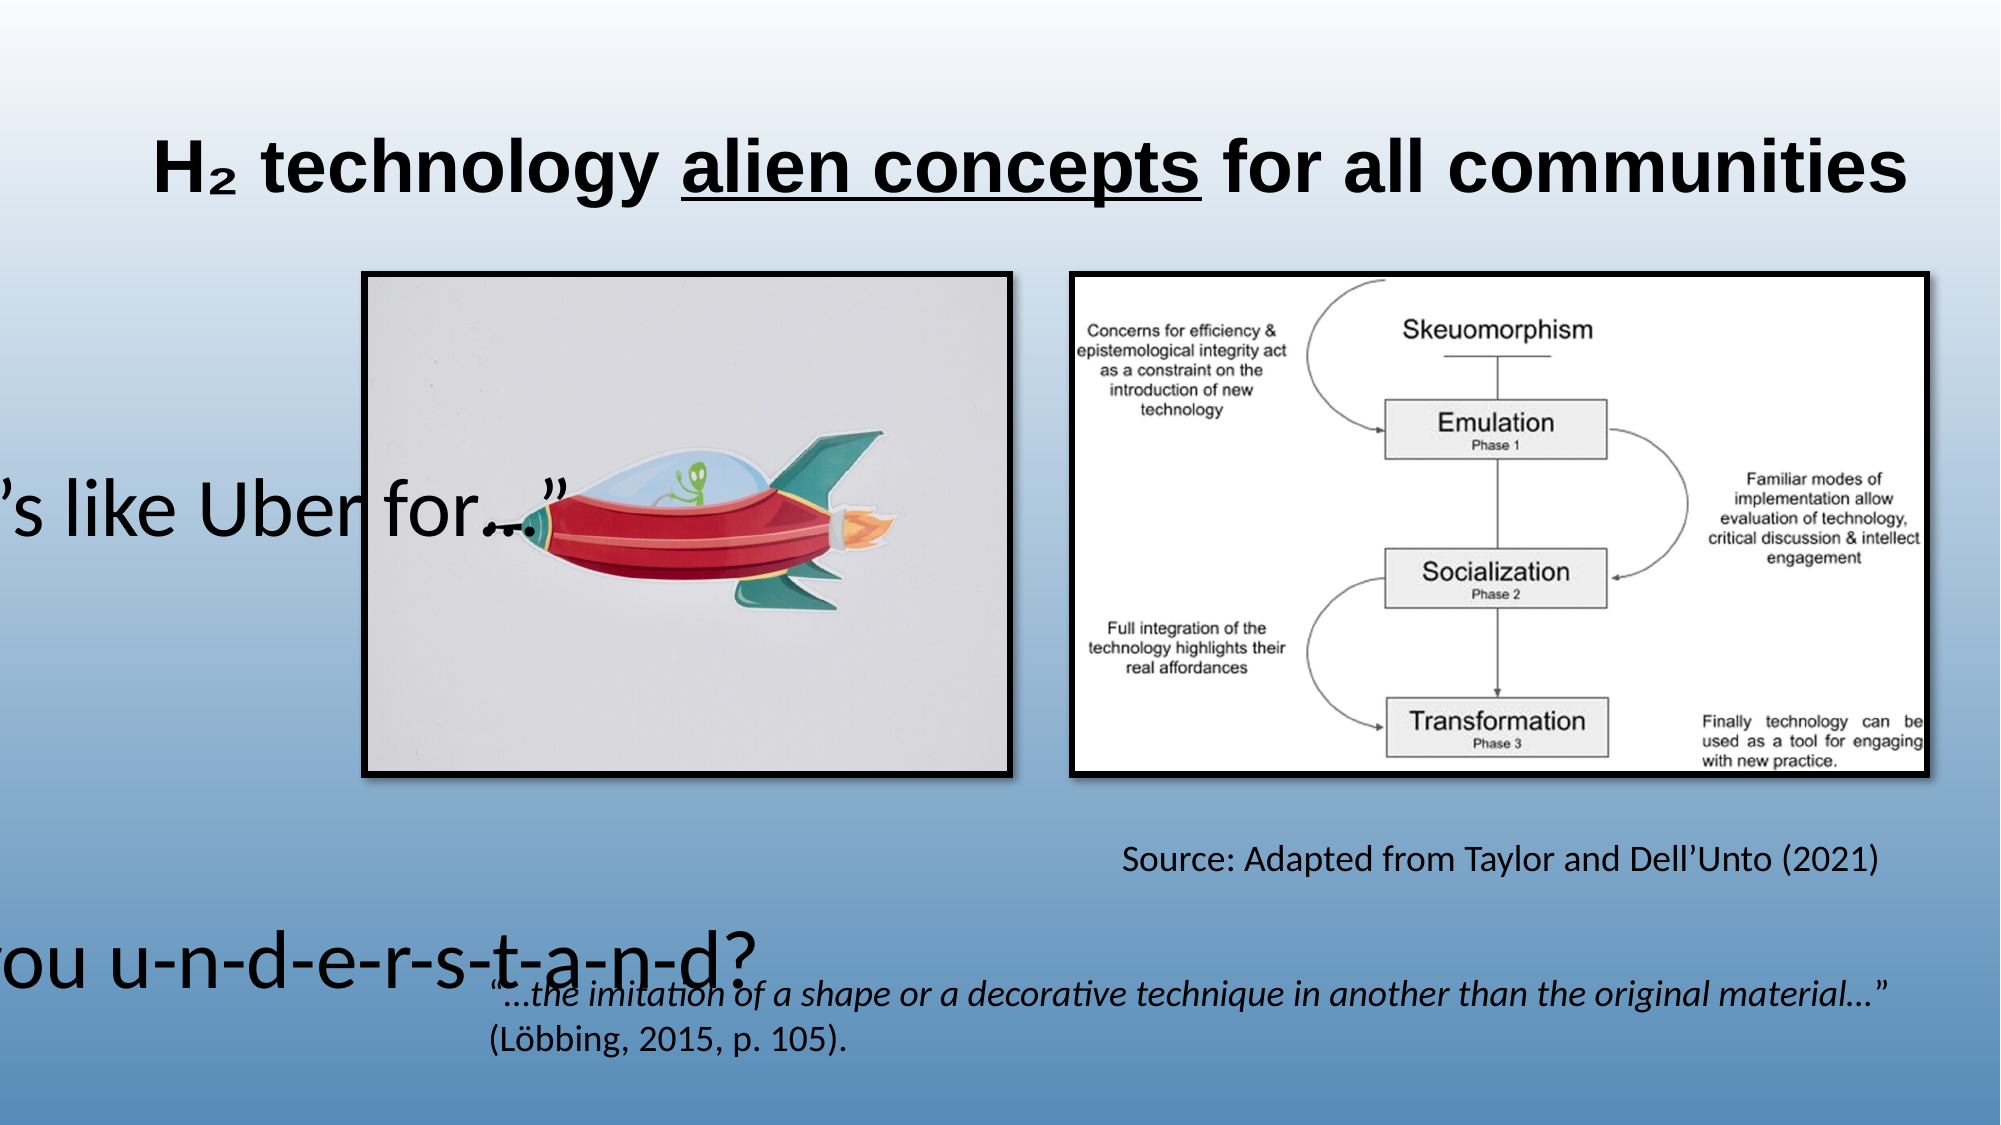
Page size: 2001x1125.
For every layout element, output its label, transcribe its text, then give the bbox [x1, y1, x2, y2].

title H₂ technology alien concepts for all communities [137, 59, 2000, 278]
picture [1074, 277, 1925, 772]
text_box “…the imitation of a shape or a decorative technique in another than the original material…” (Löbbing, 2015, p. 105). [473, 961, 1909, 1066]
text_box “Do you u-n-d-e-r-s-t-a-n-d? [0, 898, 776, 1013]
text_box Source: Adapted from Taylor and Dell’Unto (2021) [1107, 826, 1904, 886]
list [367, 277, 1008, 772]
text_box “Oh, it’s like Uber for…” [0, 445, 367, 561]
